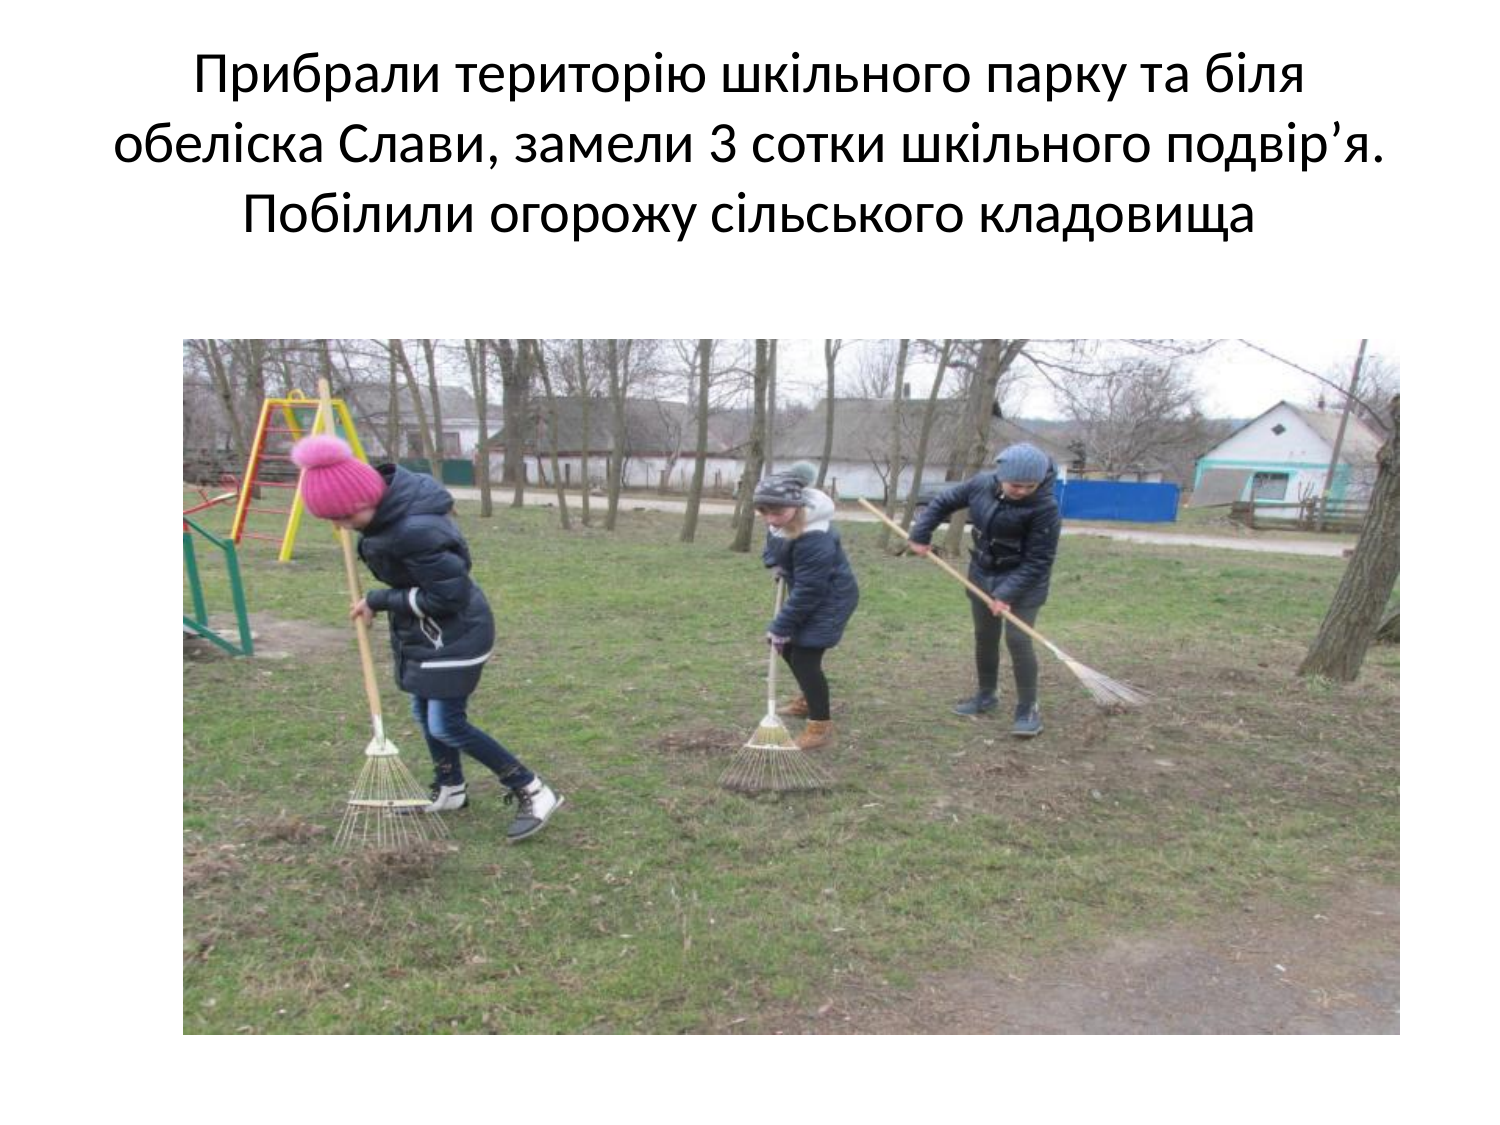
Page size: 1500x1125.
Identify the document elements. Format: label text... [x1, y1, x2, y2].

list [182, 338, 1400, 1036]
title Прибрали територію шкільного парку та біля обеліска Слави, замели 3 сотки шкільного подвір’я. Побілили огорожу сільського кладовища [75, 45, 1425, 233]
